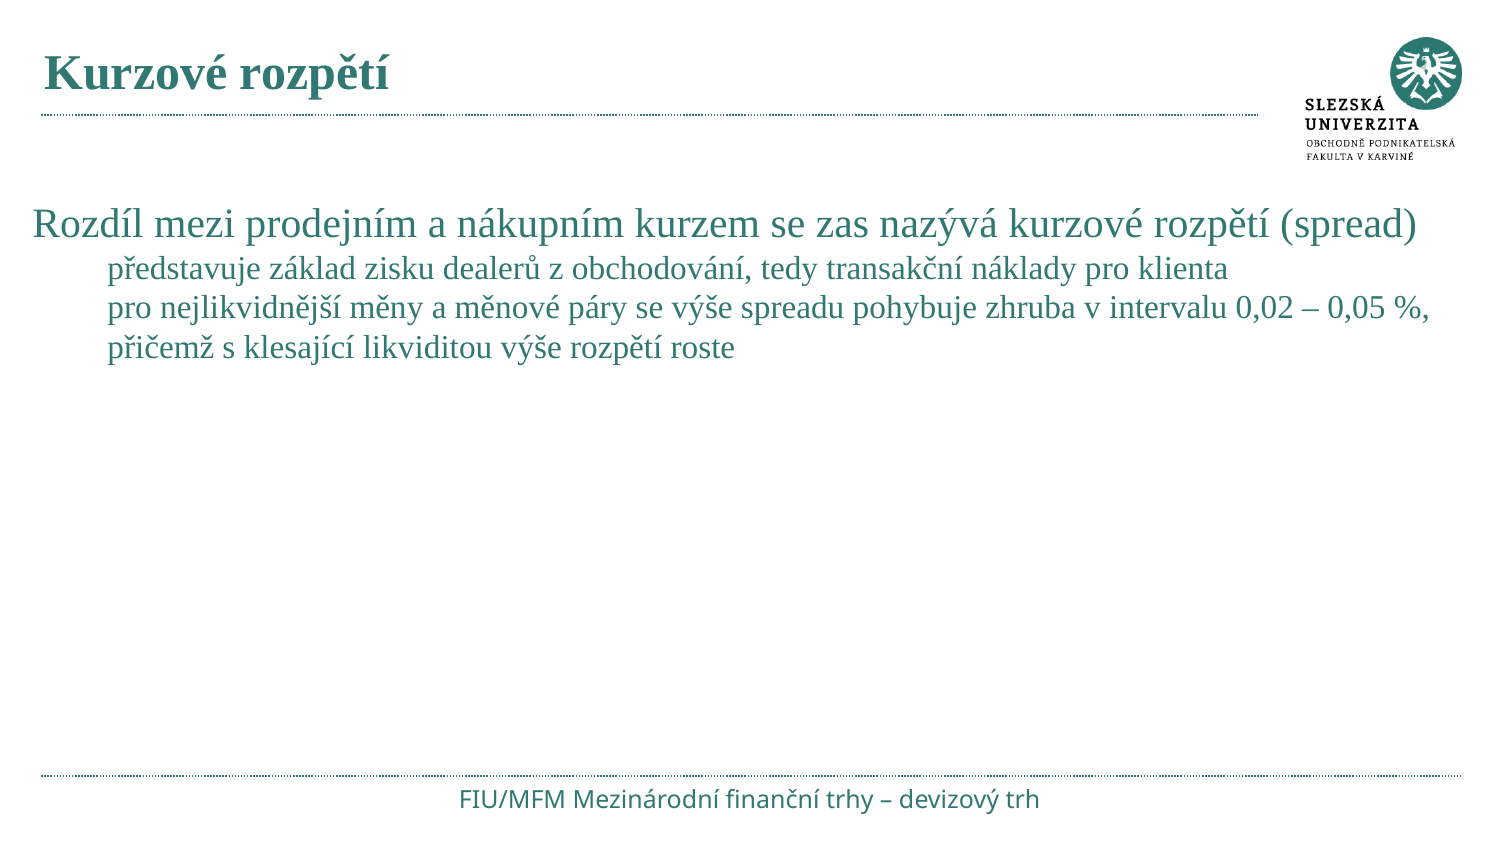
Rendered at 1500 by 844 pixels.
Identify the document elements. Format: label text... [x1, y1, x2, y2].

title Kurzové rozpětí [29, 32, 1247, 116]
text_box FIU/MFM Mezinárodní finanční trhy – devizový trh [47, 776, 1453, 824]
picture [1305, 37, 1462, 160]
